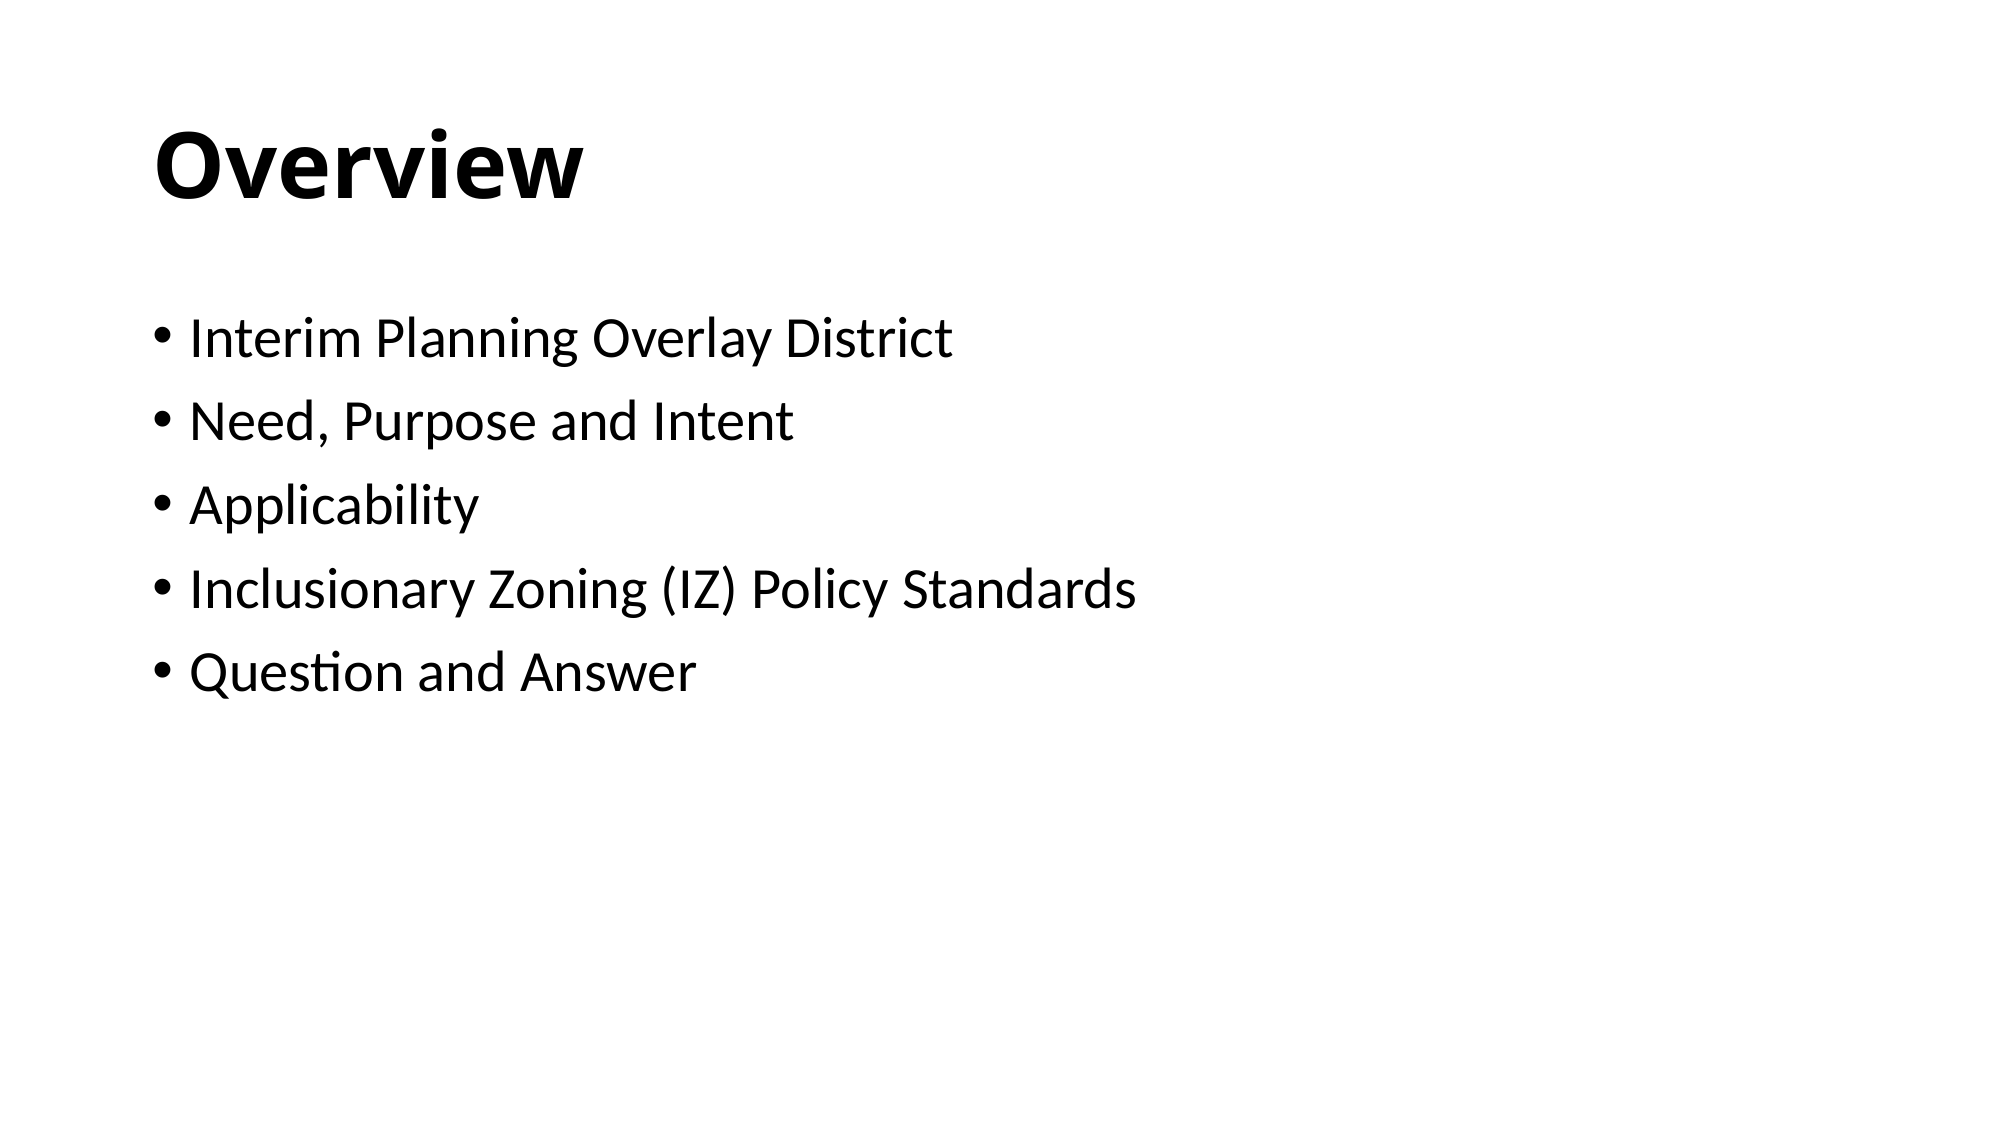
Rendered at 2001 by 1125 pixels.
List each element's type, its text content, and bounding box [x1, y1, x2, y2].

title Overview [137, 59, 1863, 278]
list Interim Planning Overlay District Need, Purpose and Intent Applicability Inclusionary Zoning (IZ) Policy Standards Question and Answer [137, 299, 1863, 1014]
